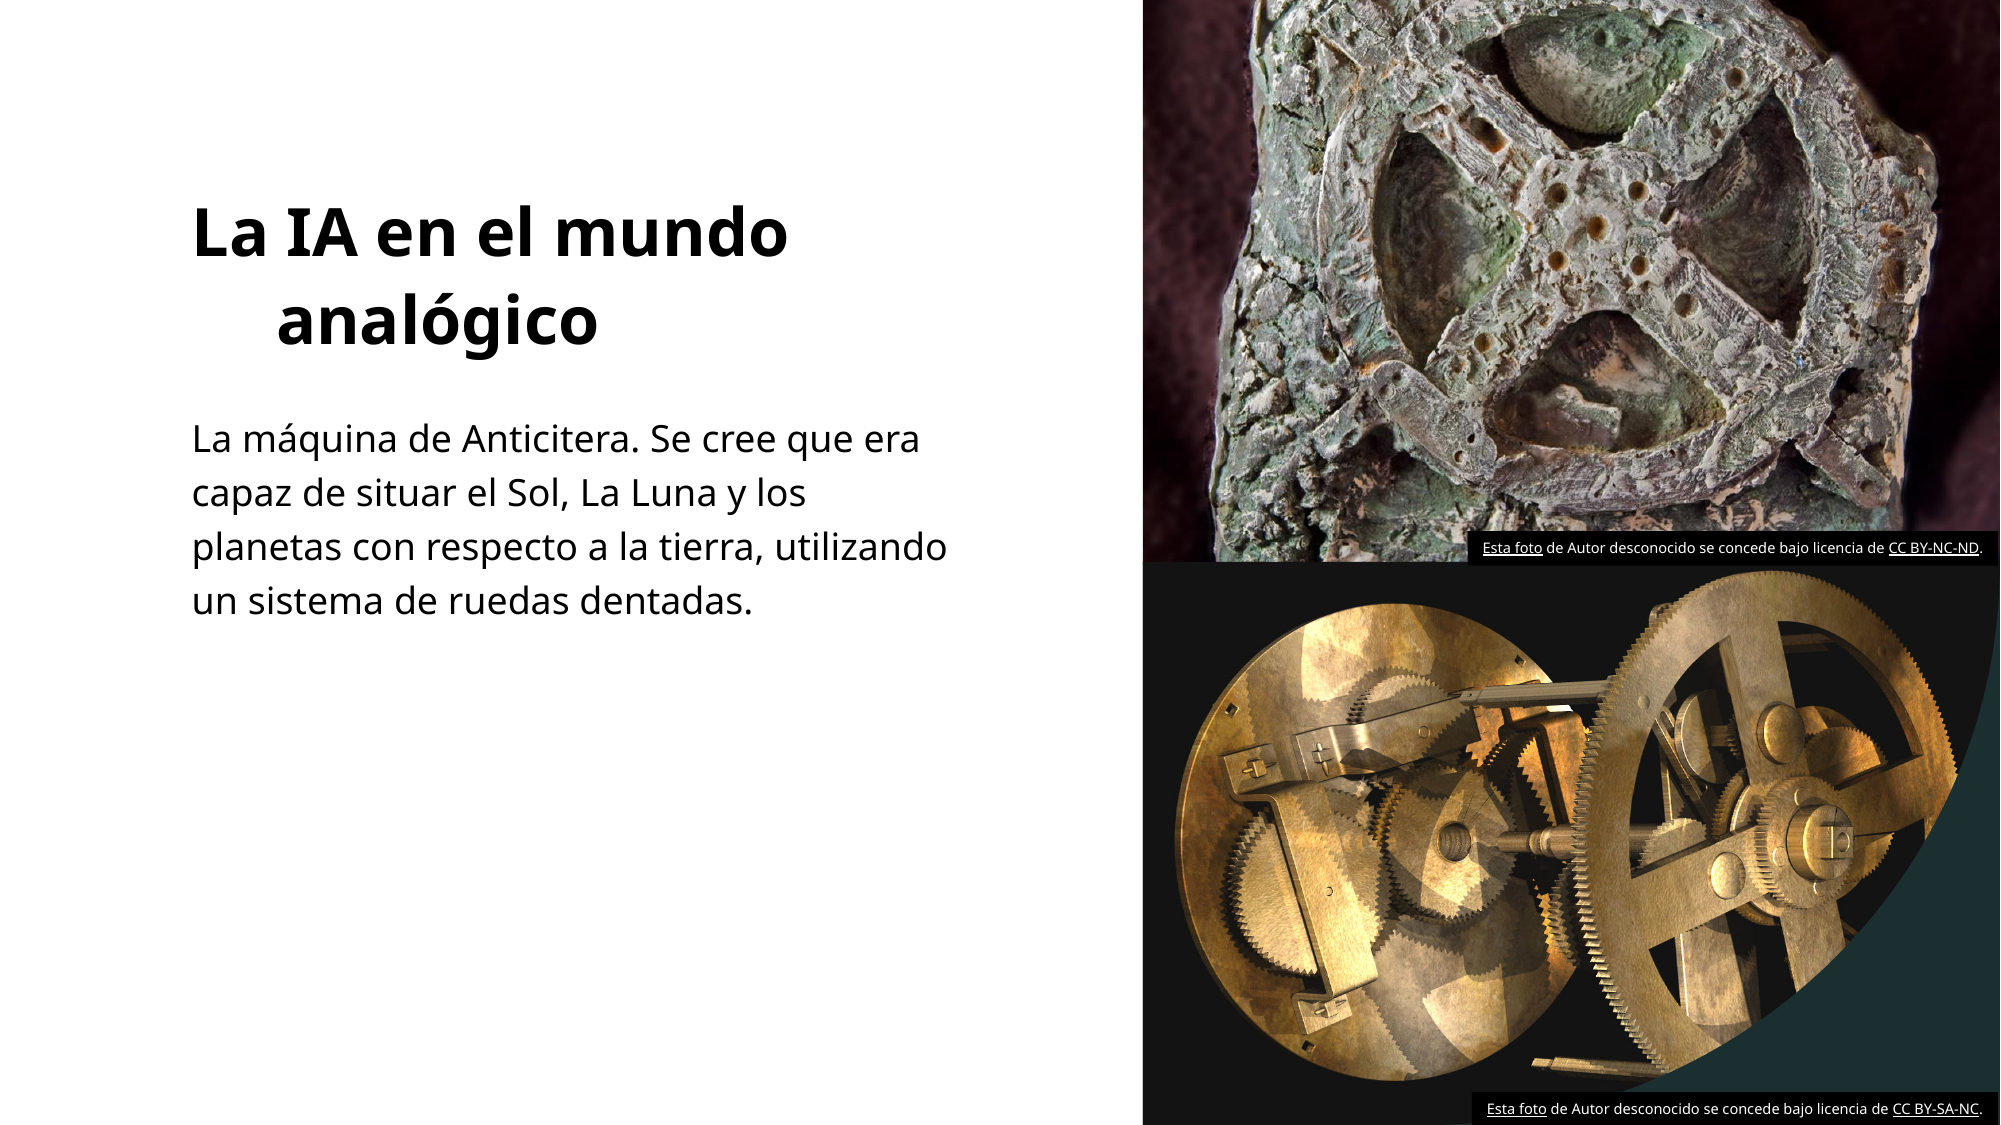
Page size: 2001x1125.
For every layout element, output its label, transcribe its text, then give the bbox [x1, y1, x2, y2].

list La máquina de Anticitera. Se cree que era capaz de situar el Sol, La Luna y los planetas con respecto a la tierra, utilizando un sistema de ruedas dentadas. [176, 398, 974, 975]
title La IA en el mundo analógico [176, 118, 1000, 366]
picture [1142, 0, 2000, 1125]
text_box [0, 0, 1142, 1125]
